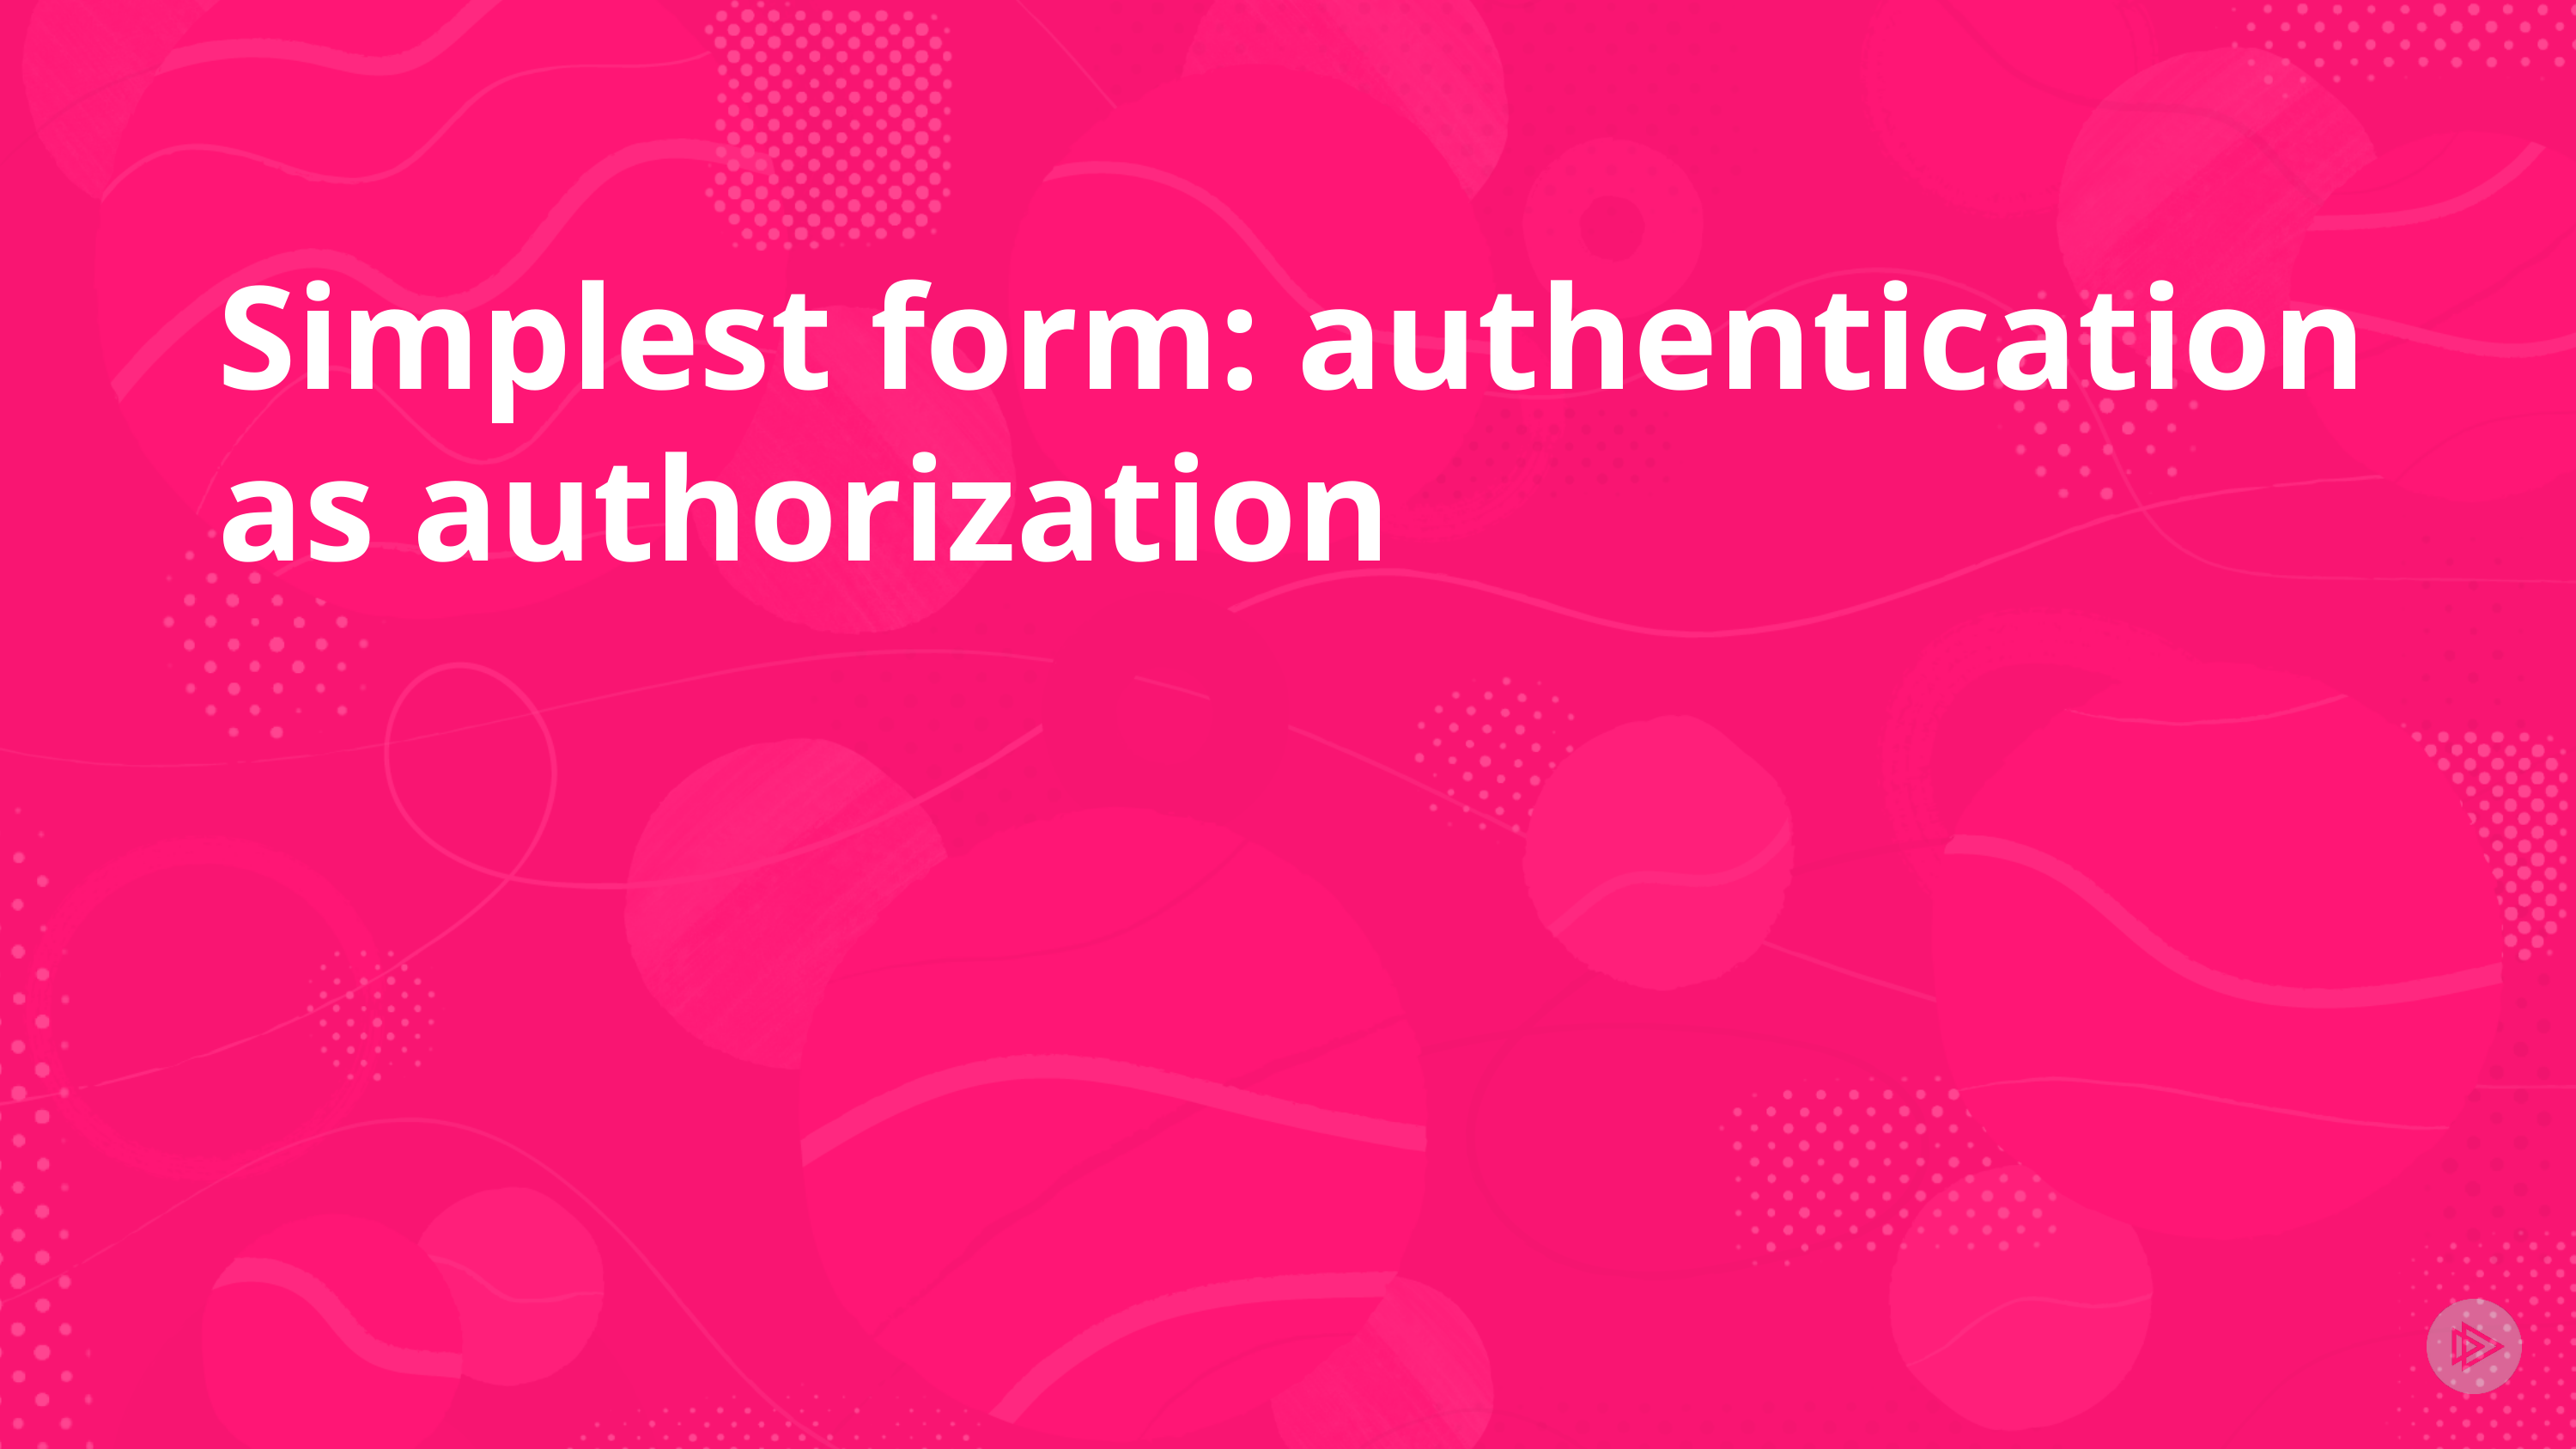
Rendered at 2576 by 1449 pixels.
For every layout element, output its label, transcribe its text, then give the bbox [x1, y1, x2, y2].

title Simplest form: authentication as authorization [205, 239, 2437, 1015]
